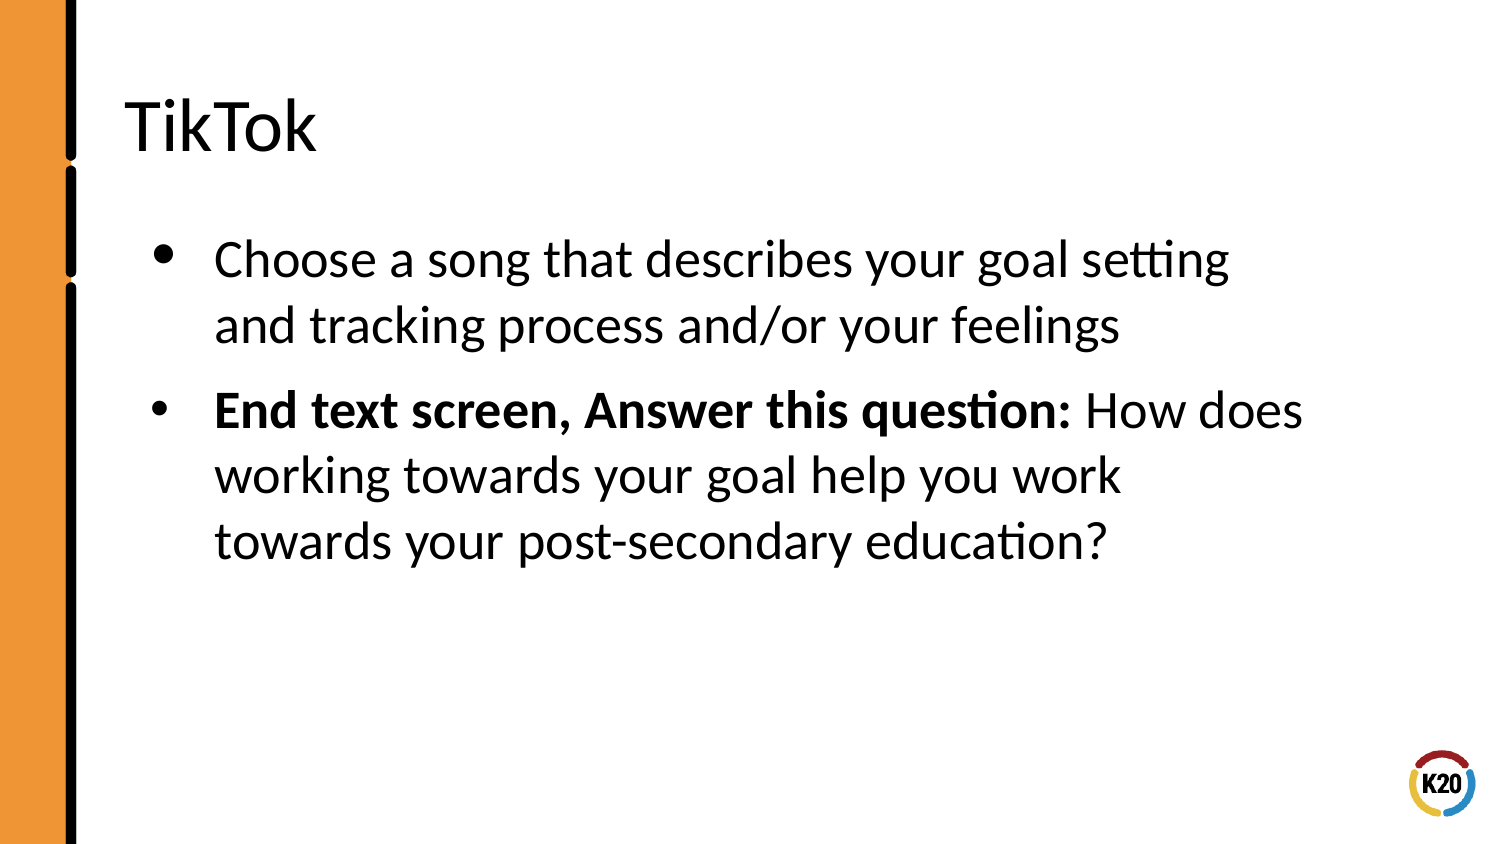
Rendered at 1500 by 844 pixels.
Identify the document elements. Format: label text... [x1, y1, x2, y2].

title TikTok [124, 72, 1449, 167]
list Choose a song that describes your goal setting and tracking process and/or your feelings End text screen, Answer this question: How does working towards your goal help you work towards your post-secondary education? [124, 216, 1327, 782]
picture [0, 0, 1500, 844]
